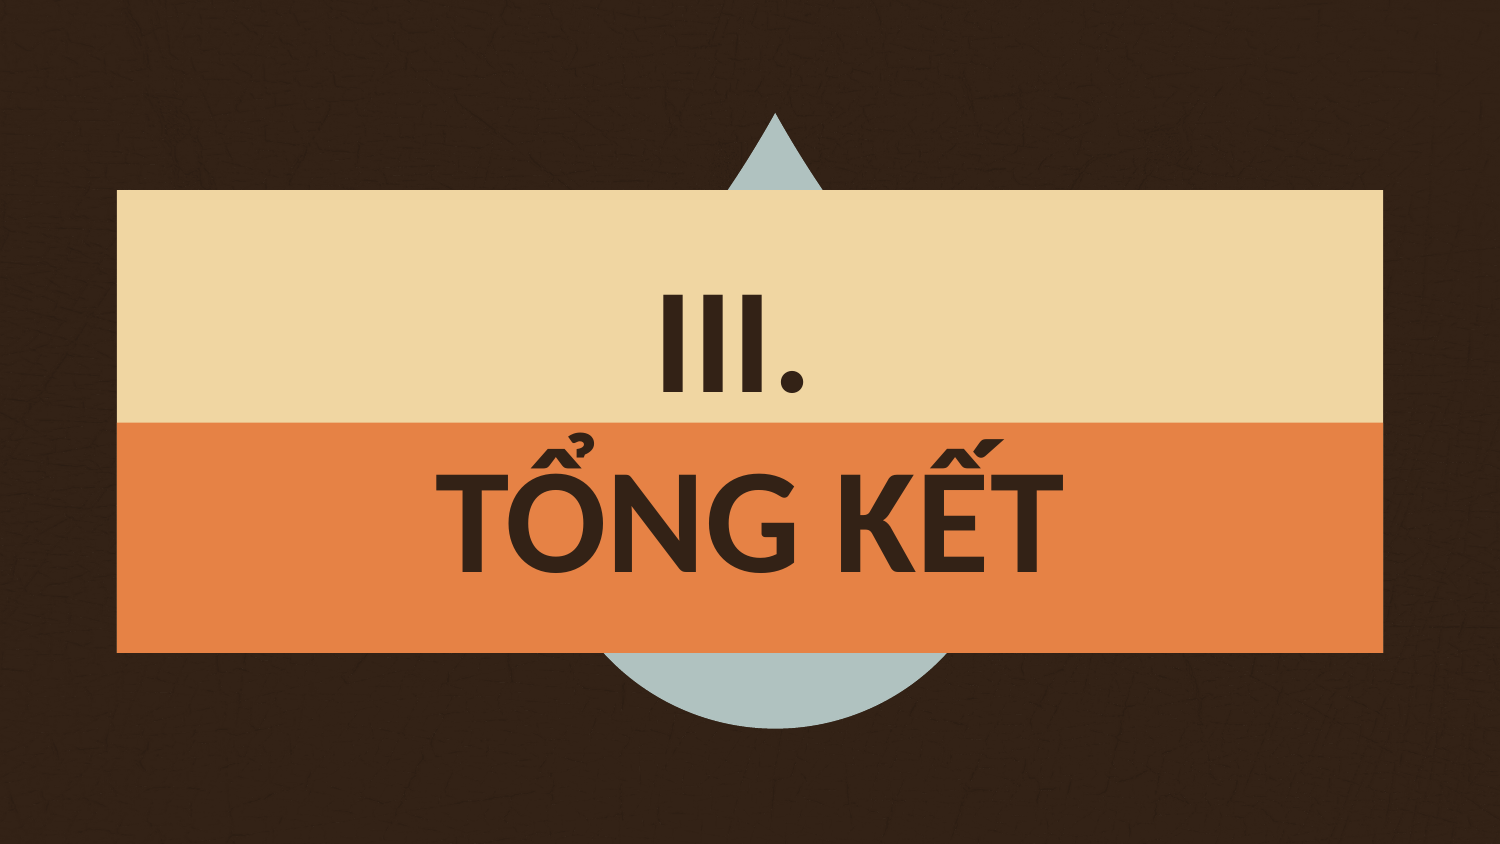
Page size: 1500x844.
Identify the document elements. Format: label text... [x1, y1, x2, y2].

title III. TỔNG KẾT [96, 190, 1404, 654]
